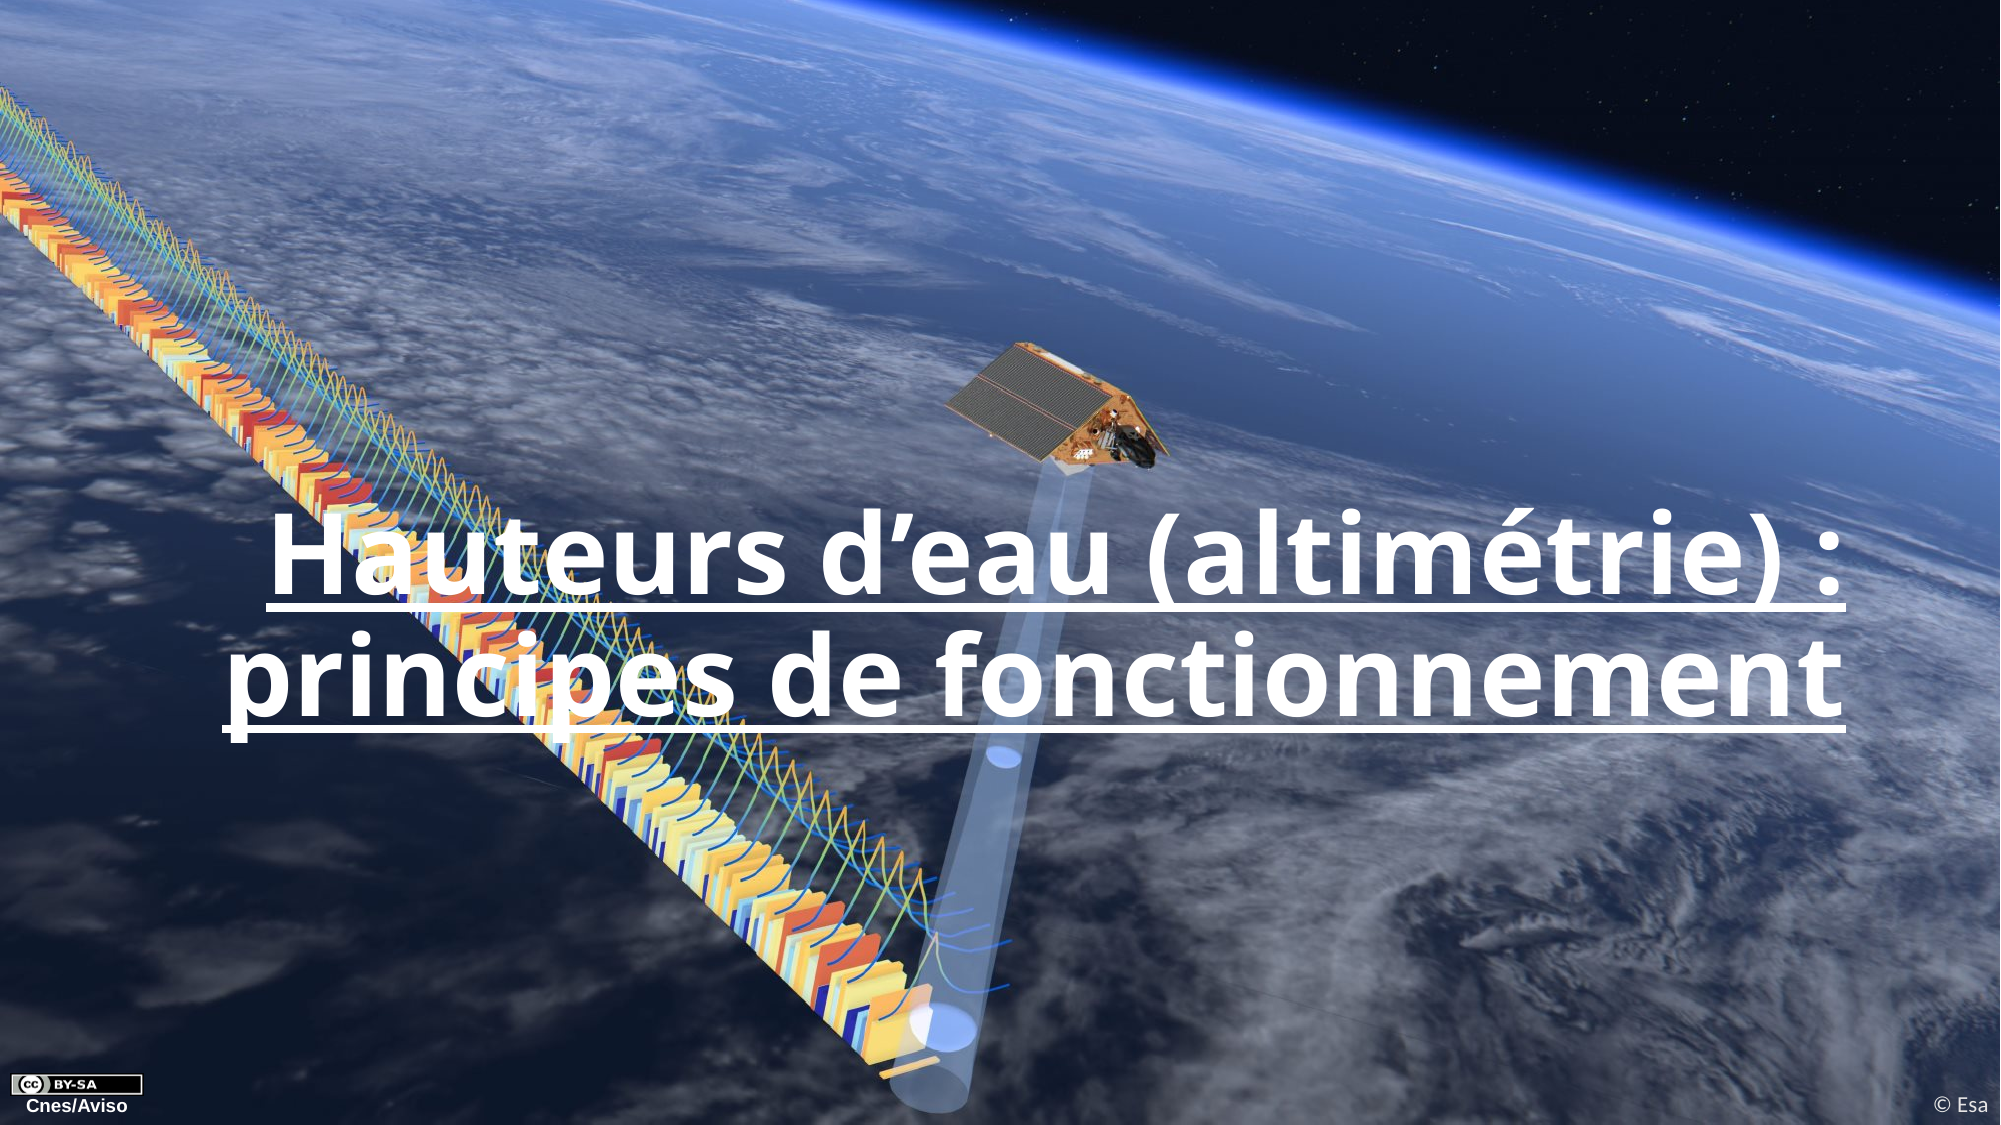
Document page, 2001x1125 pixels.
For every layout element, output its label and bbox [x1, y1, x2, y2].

text_box [10, 1073, 144, 1114]
text_box [0, 0, 2000, 1125]
